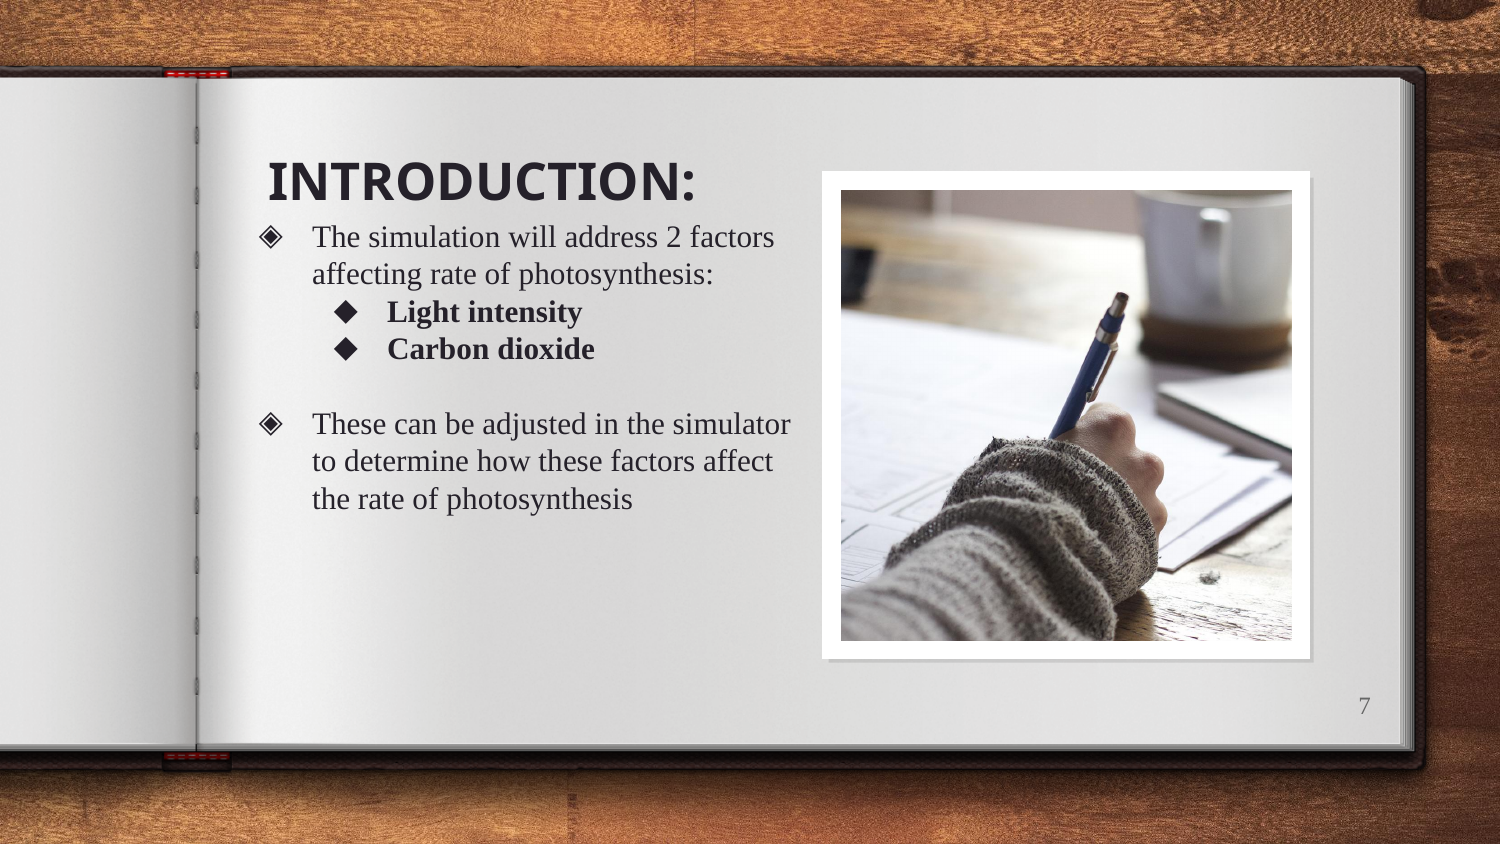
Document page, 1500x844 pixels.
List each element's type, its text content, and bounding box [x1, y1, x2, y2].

title INTRODUCTION: [253, 134, 784, 201]
subtitle The simulation will address 2 factors affecting rate of photosynthesis: Light intensity Carbon dioxide These can be adjusted in the simulator to determine how these factors affect the rate of photosynthesis [222, 201, 829, 687]
slide_number 7 [1295, 672, 1386, 737]
text_box [829, 177, 1314, 663]
picture [0, 0, 1500, 844]
